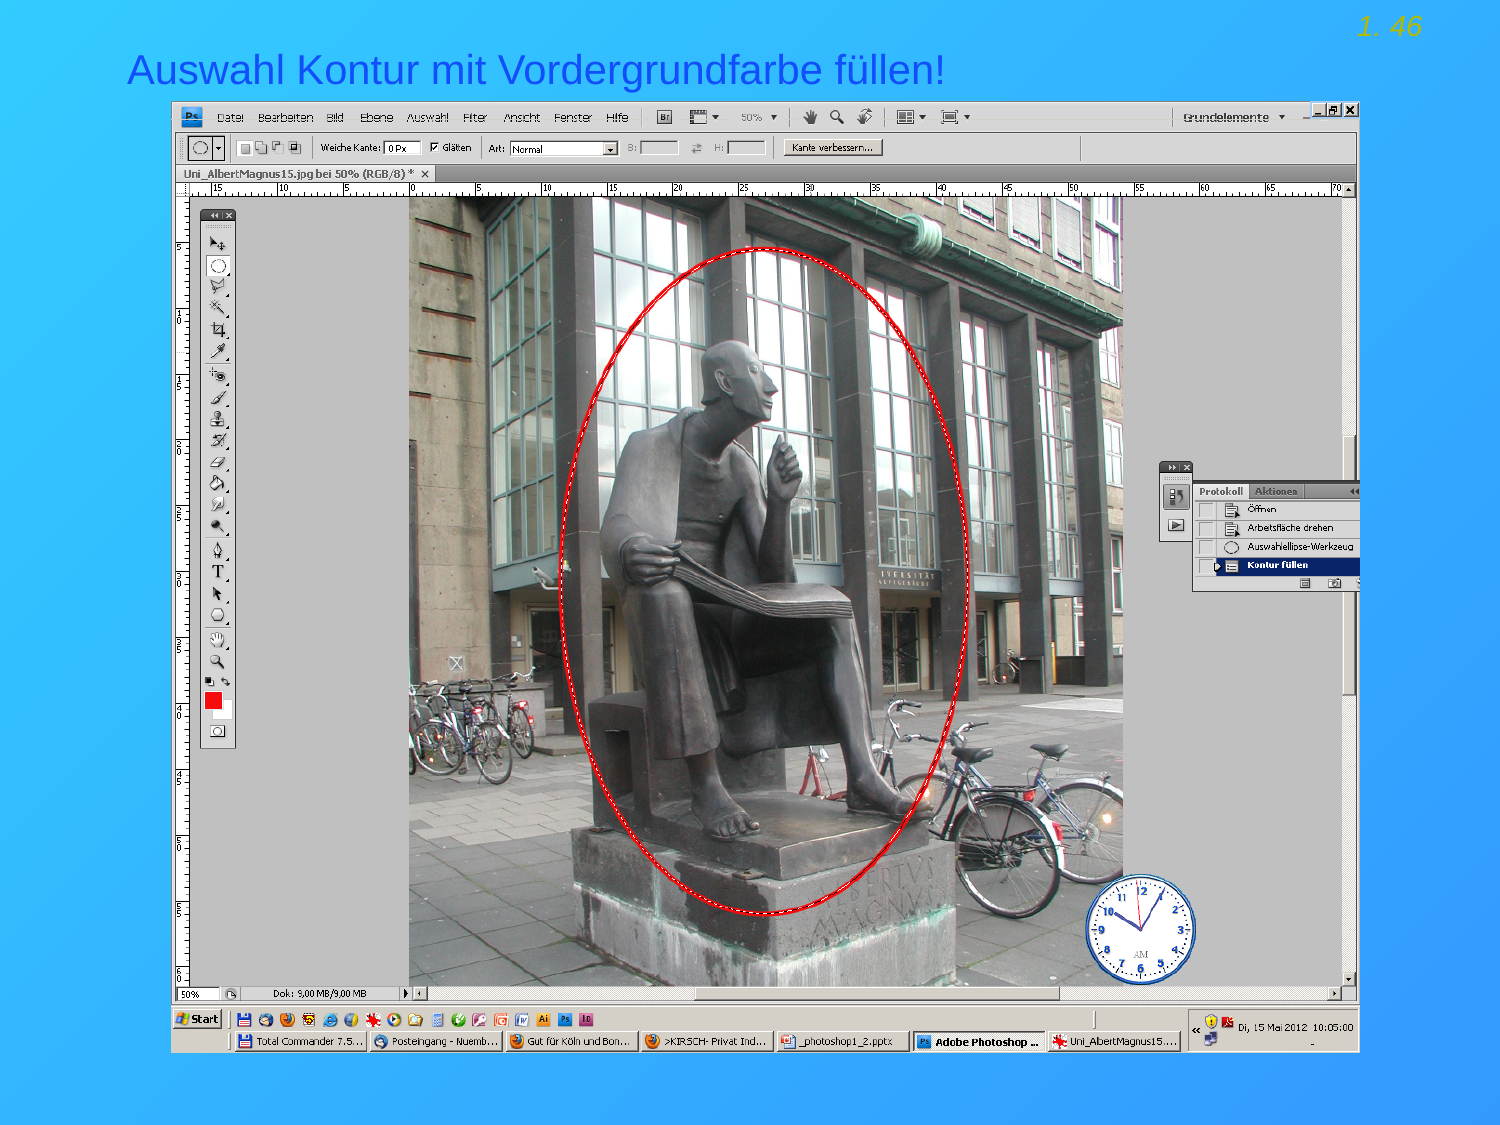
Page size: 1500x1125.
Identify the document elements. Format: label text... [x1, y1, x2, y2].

picture [170, 101, 1360, 1053]
title Auswahl Kontur mit Vordergrundfarbe füllen! [112, 31, 1313, 101]
